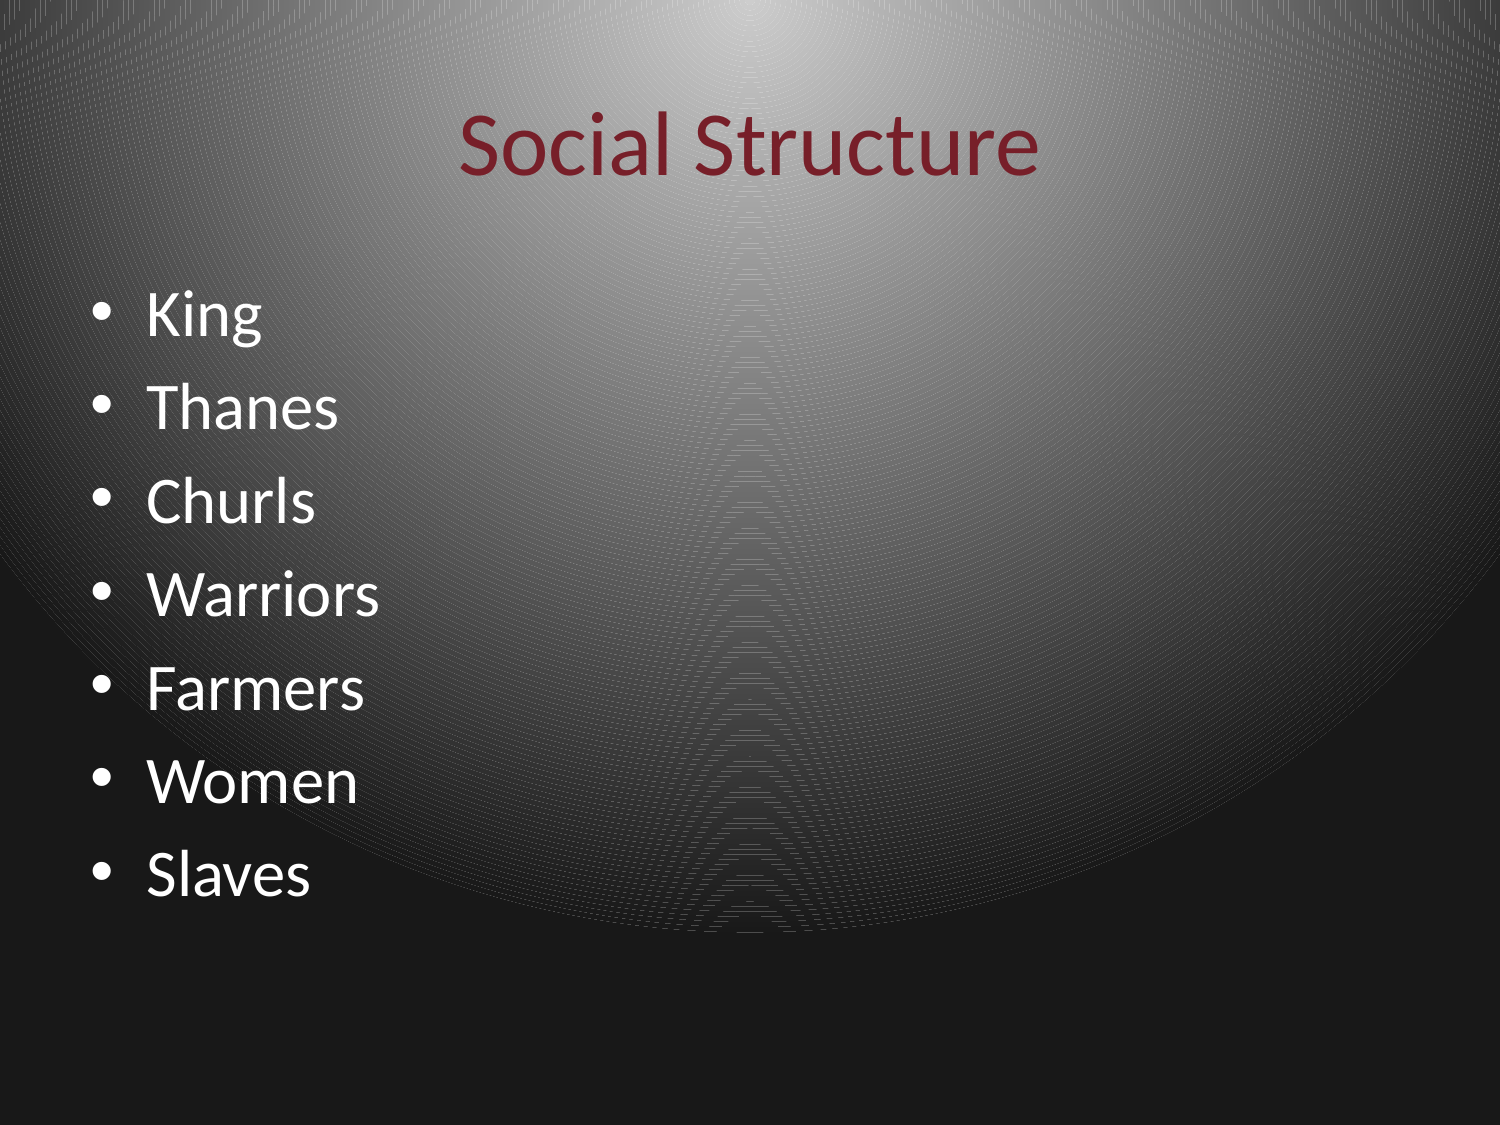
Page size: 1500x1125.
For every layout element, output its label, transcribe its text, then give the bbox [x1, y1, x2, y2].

title Social Structure [74, 44, 1426, 233]
list King Thanes Churls Warriors Farmers Women Slaves [74, 262, 1426, 1006]
